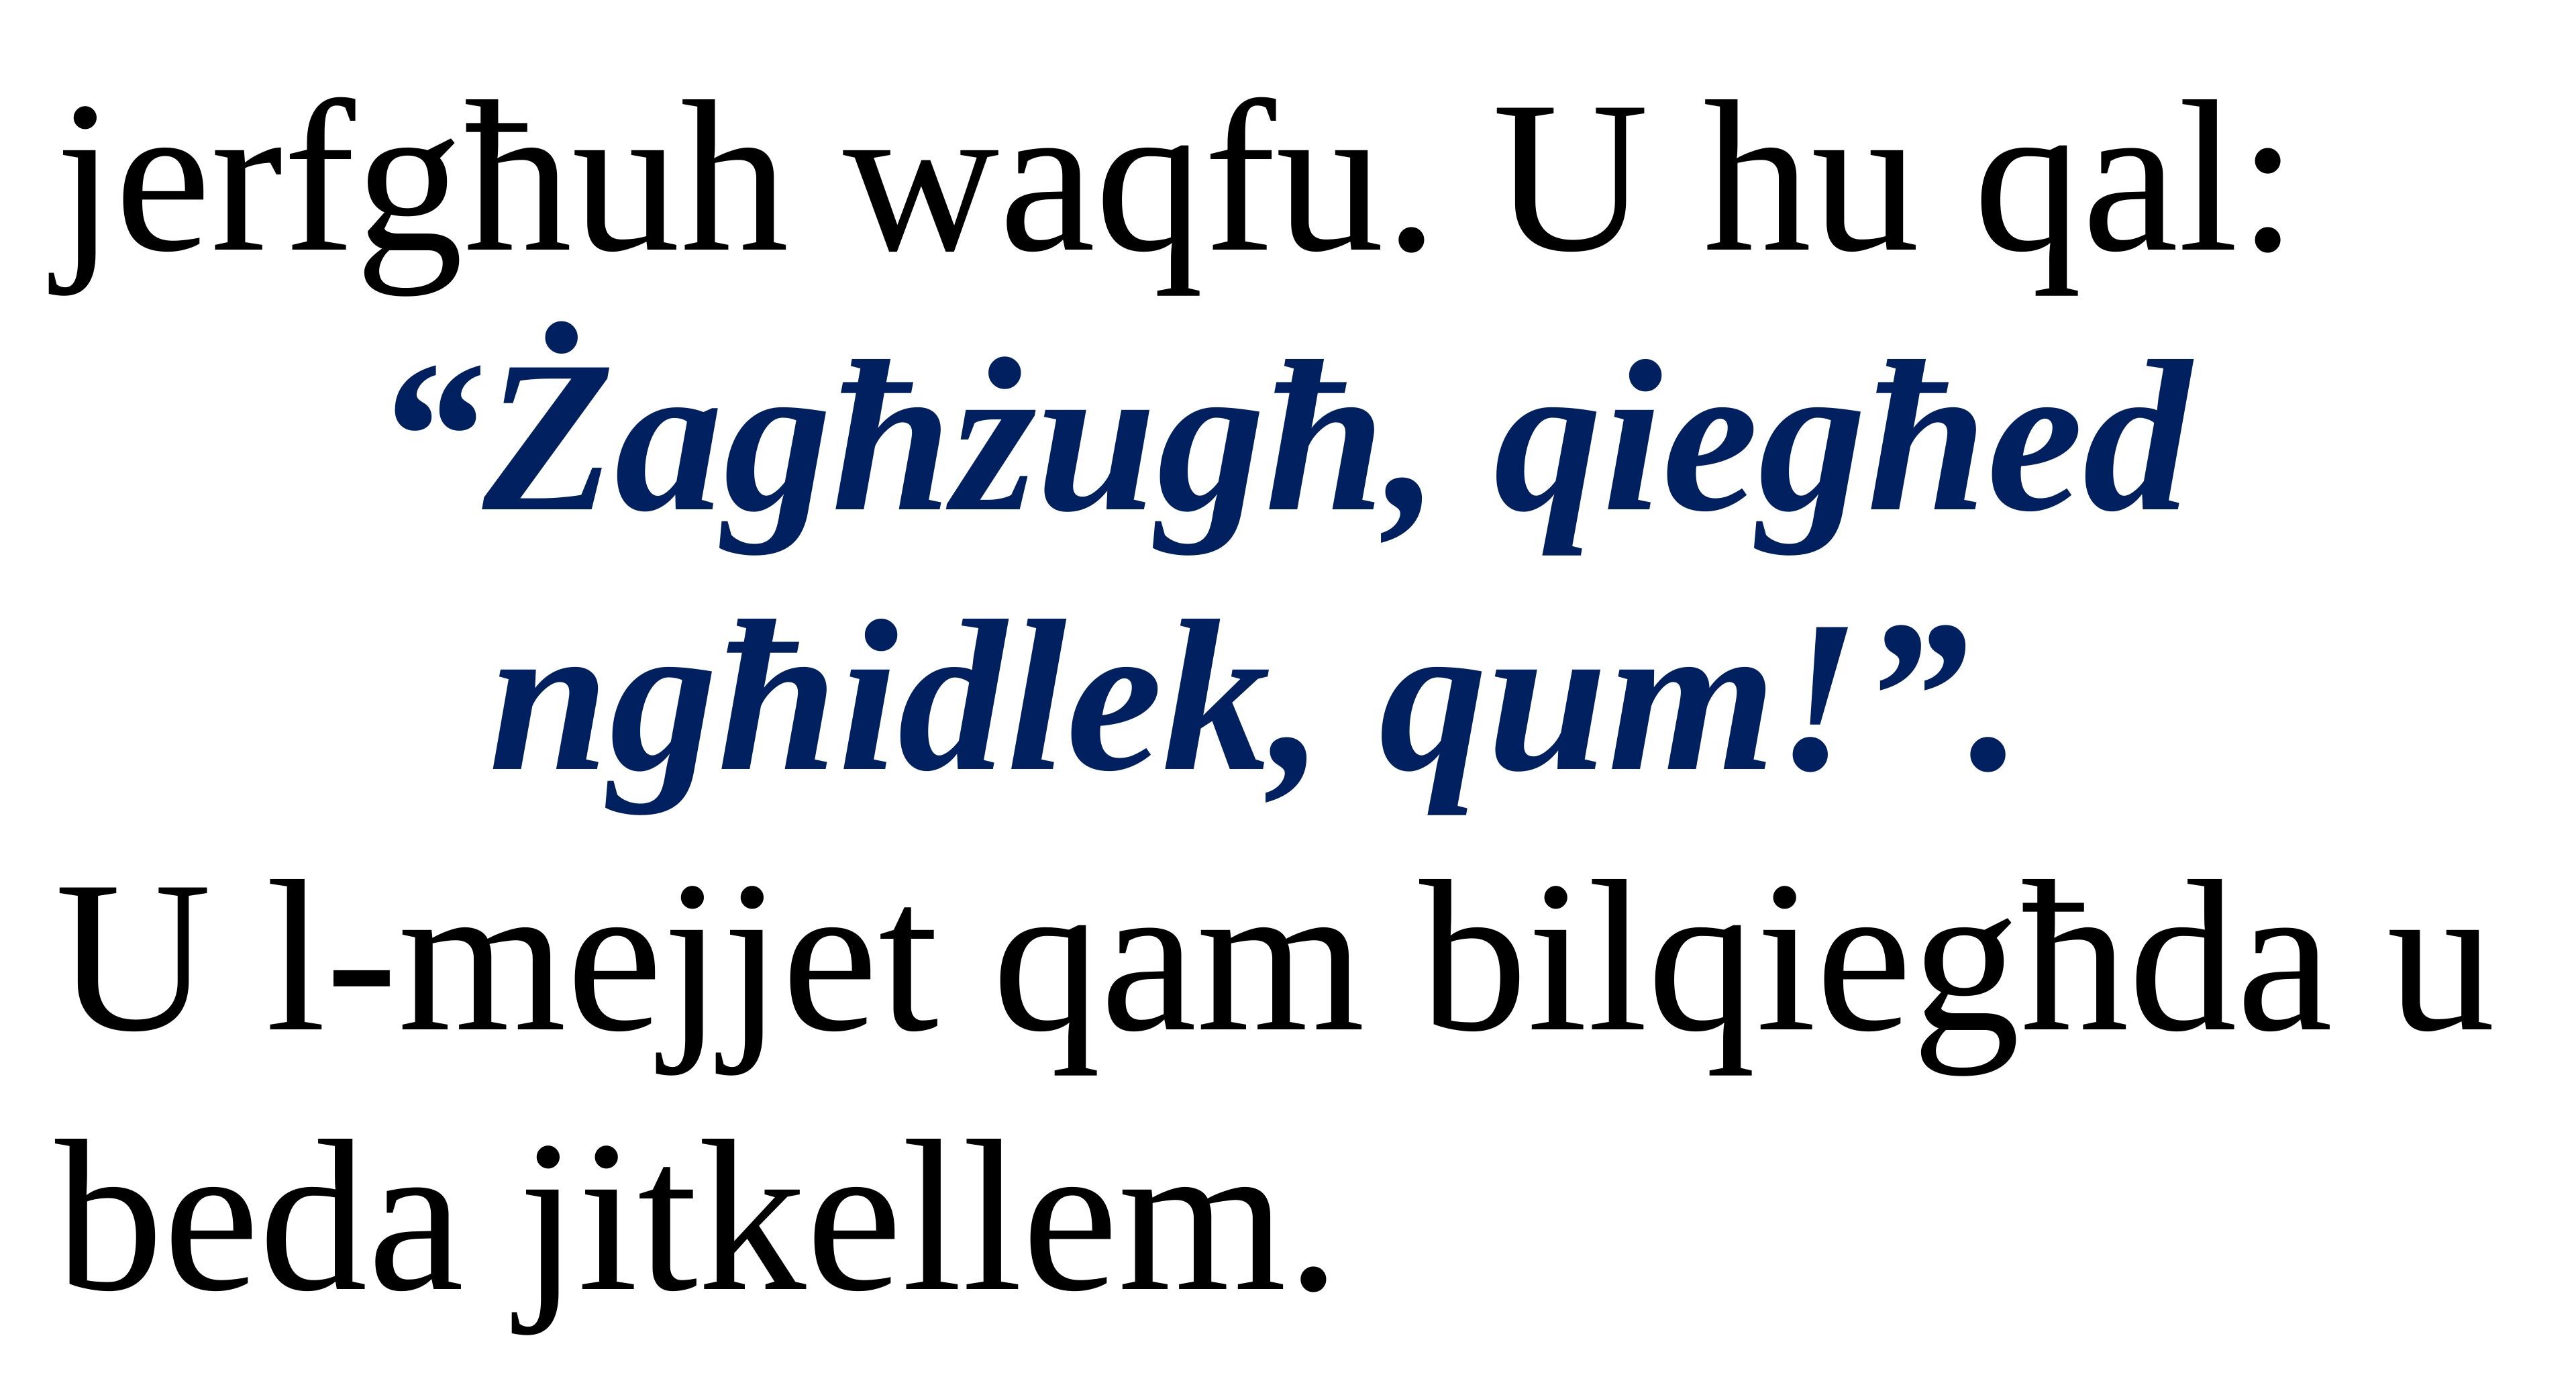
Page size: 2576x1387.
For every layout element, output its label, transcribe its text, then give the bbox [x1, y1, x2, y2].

text_box jerfgħuh waqfu. U hu qal: “Żagħżugħ, qiegħed ngħidlek, qum!”. U l-mejjet qam bilqiegħda u beda jitkellem. [45, 28, 2522, 1338]
